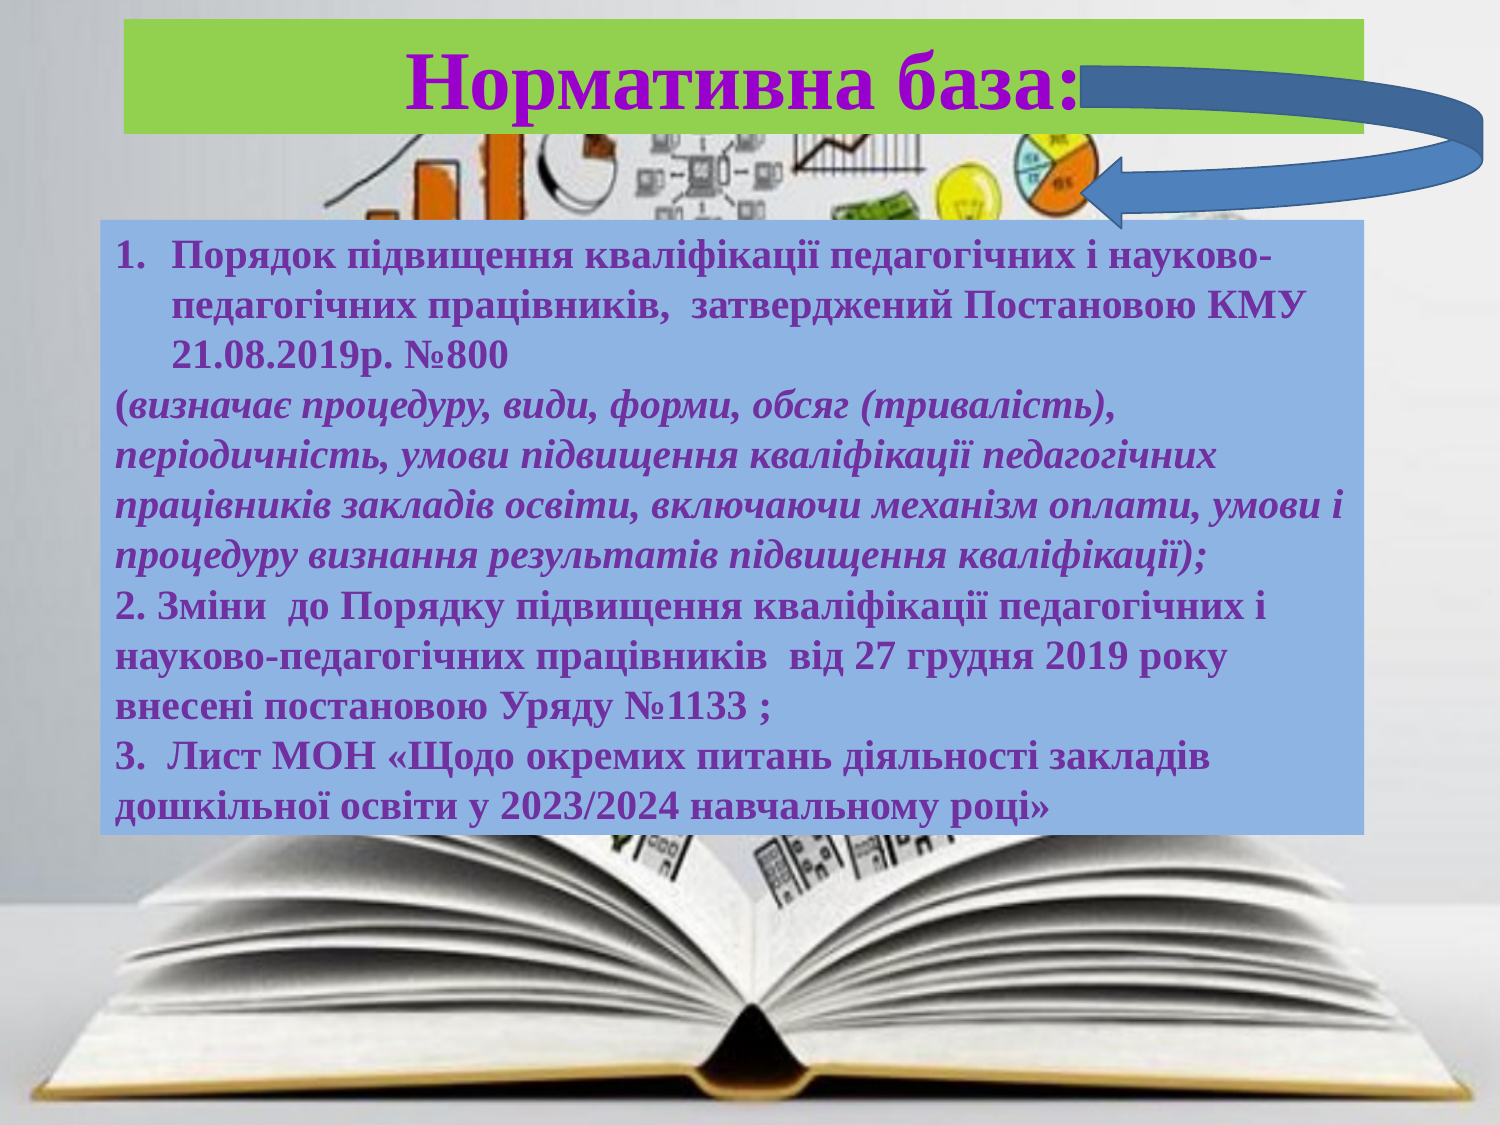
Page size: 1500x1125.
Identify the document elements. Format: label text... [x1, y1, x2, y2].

text_box [1079, 65, 1484, 230]
text_box Порядок підвищення кваліфікації педагогічних і науково-педагогічних працівників, затверджений Постановою КМУ 21.08.2019р. №800 (визначає процедуру, види, форми, обсяг (тривалість), періодичність, умови підвищення кваліфікації педагогічних працівників закладів освіти, включаючи механізм оплати, умови і процедуру визнання результатів підвищення кваліфікації); 2. Зміни до Порядку підвищення кваліфікації педагогічних і науково-педагогічних працівників від 27 грудня 2019 року внесені постановою Уряду №1133 ; 3. Лист МОН «Щодо окремих питань діяльності закладів дошкільної освіти у 2023/2024 навчальному році» [100, 219, 1365, 835]
text_box Нормативна база: [123, 19, 1365, 134]
picture [0, 0, 1500, 1125]
